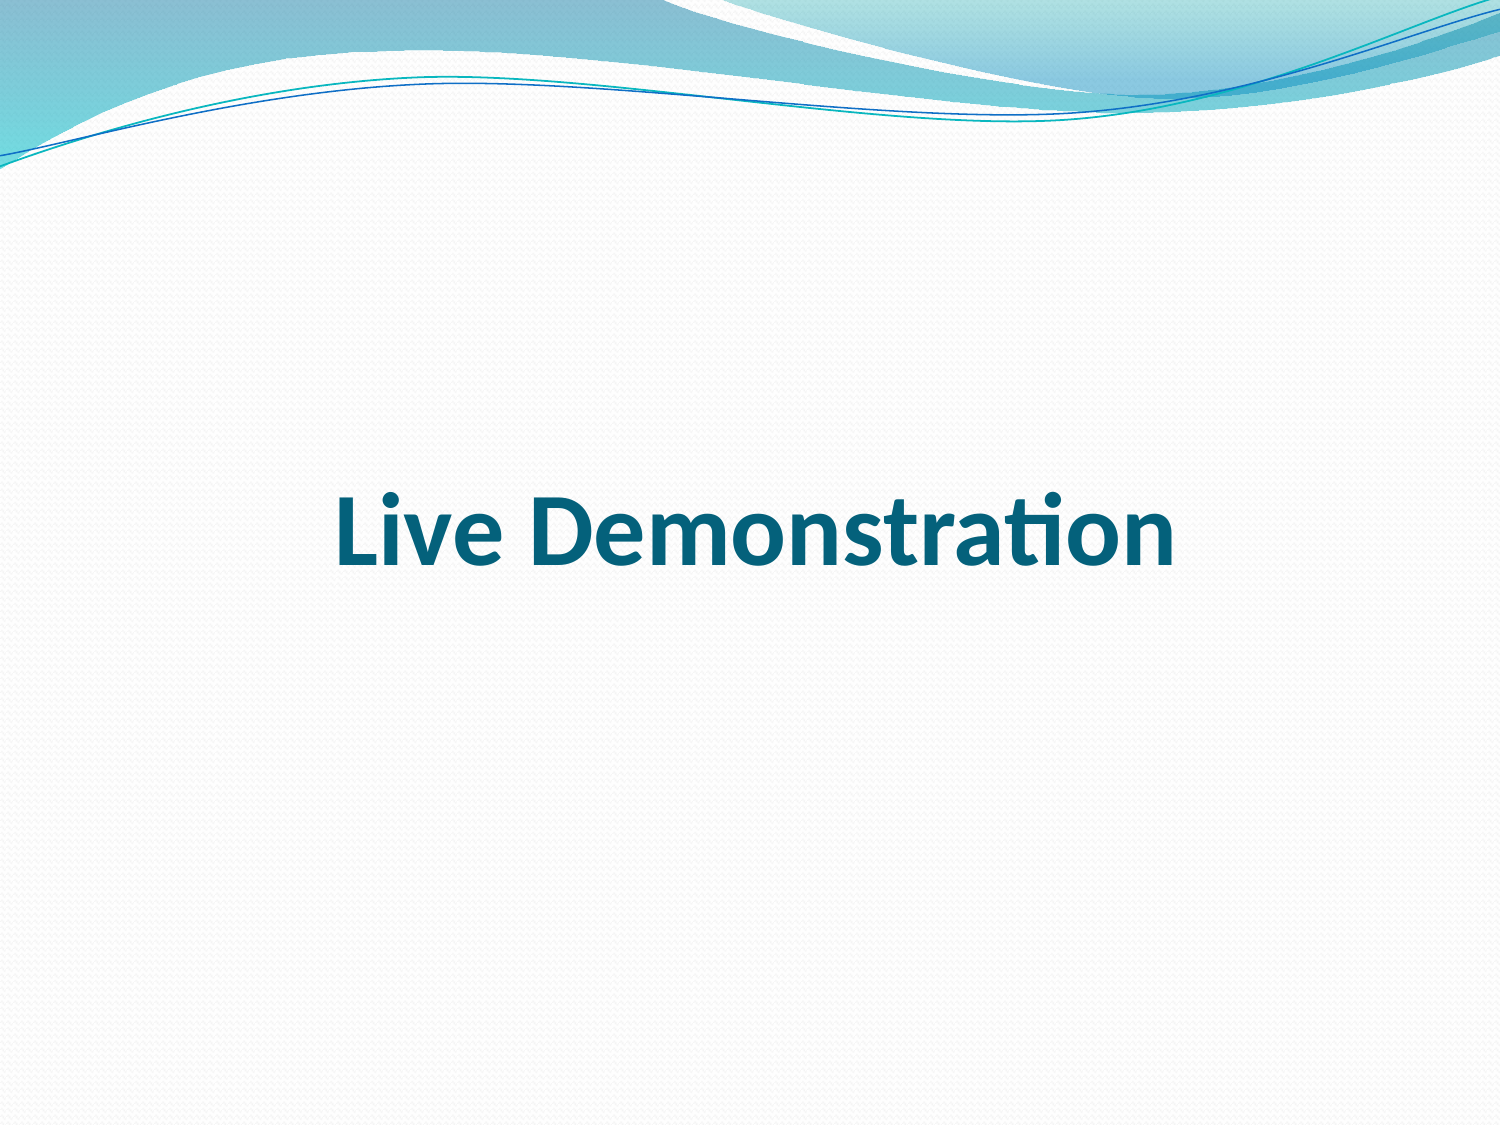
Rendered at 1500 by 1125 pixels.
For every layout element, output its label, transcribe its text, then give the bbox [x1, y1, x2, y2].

title Live Demonstration [75, 399, 1438, 587]
